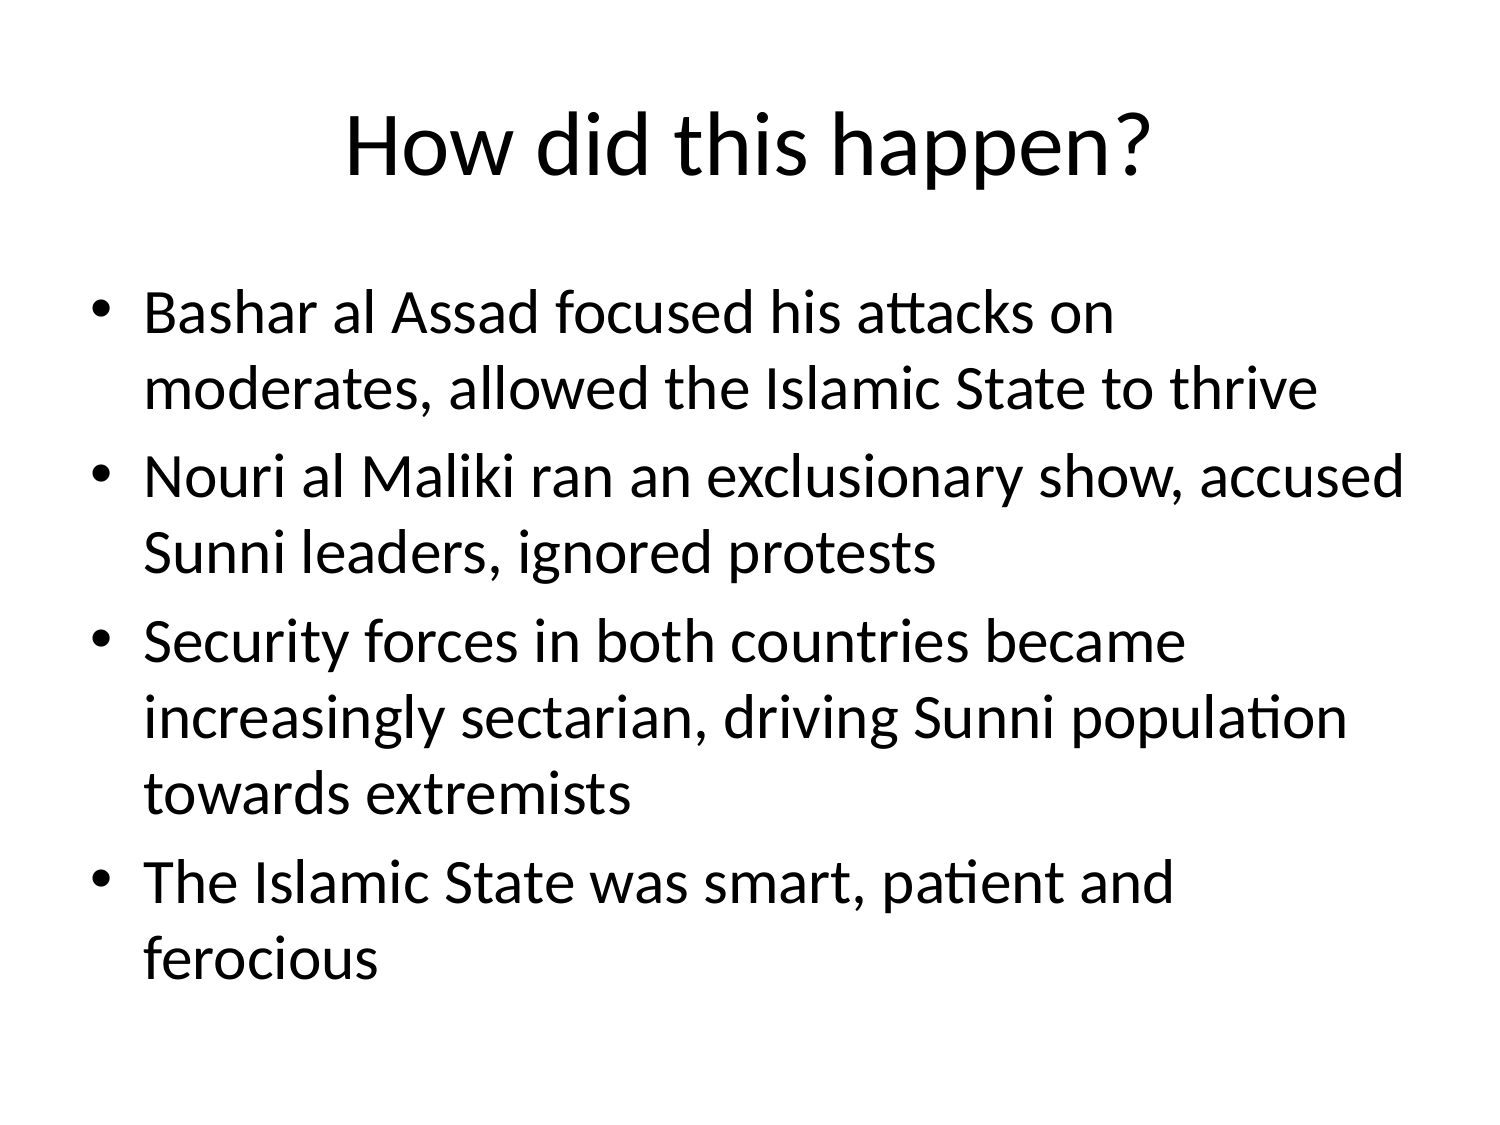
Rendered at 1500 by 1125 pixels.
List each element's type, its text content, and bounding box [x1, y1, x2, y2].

title How did this happen? [75, 45, 1425, 233]
list Bashar al Assad focused his attacks on moderates, allowed the Islamic State to thrive Nouri al Maliki ran an exclusionary show, accused Sunni leaders, ignored protests Security forces in both countries became increasingly sectarian, driving Sunni population towards extremists The Islamic State was smart, patient and ferocious [75, 262, 1425, 1005]
